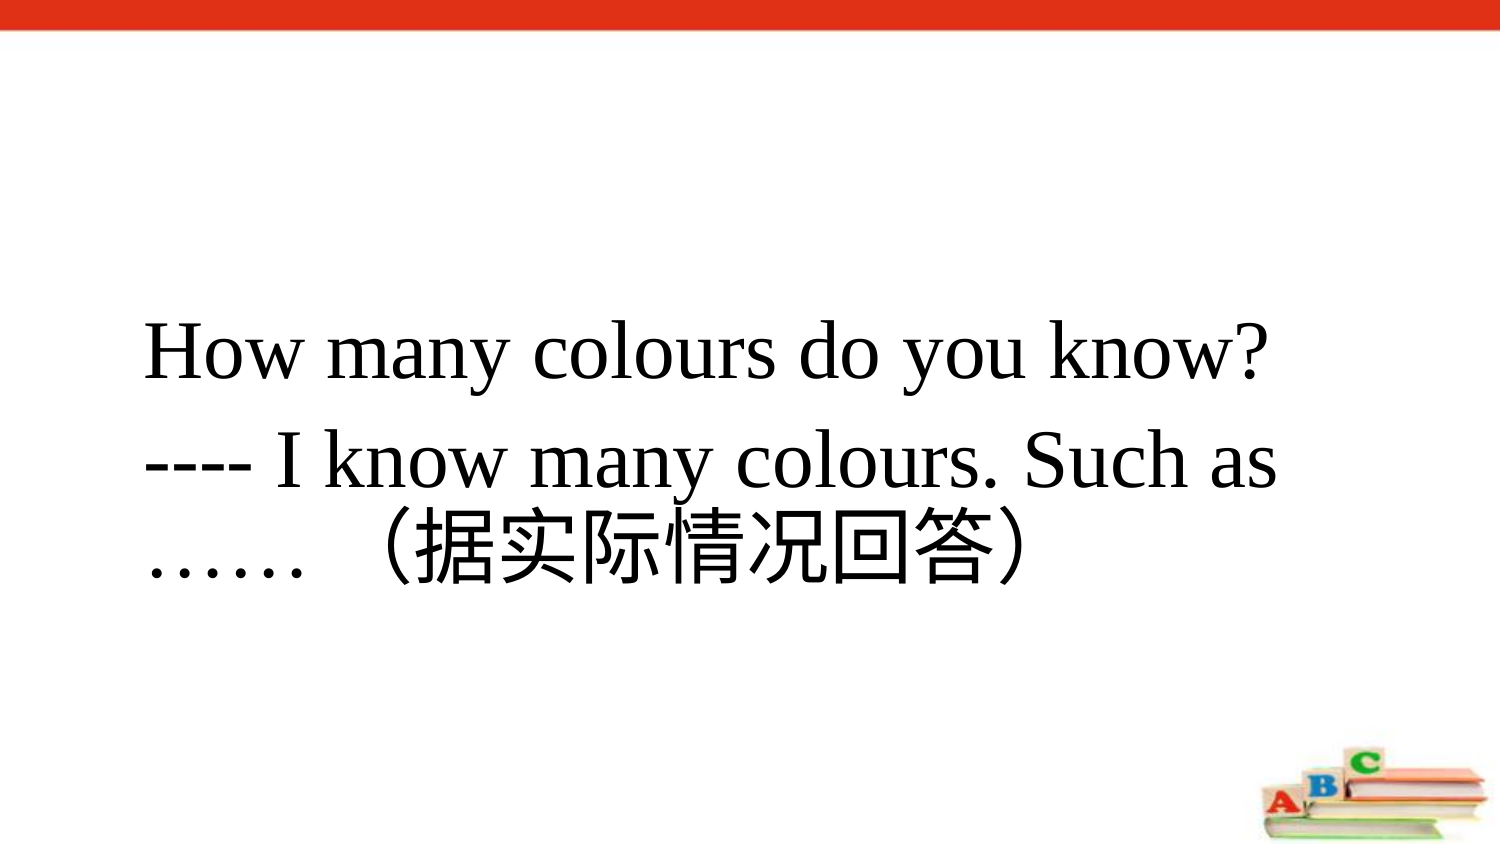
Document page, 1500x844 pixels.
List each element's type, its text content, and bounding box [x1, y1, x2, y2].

picture [0, 0, 1500, 844]
list How many colours do you know? ---- I know many colours. Such as ……（据实际情况回答） [128, 299, 1348, 401]
